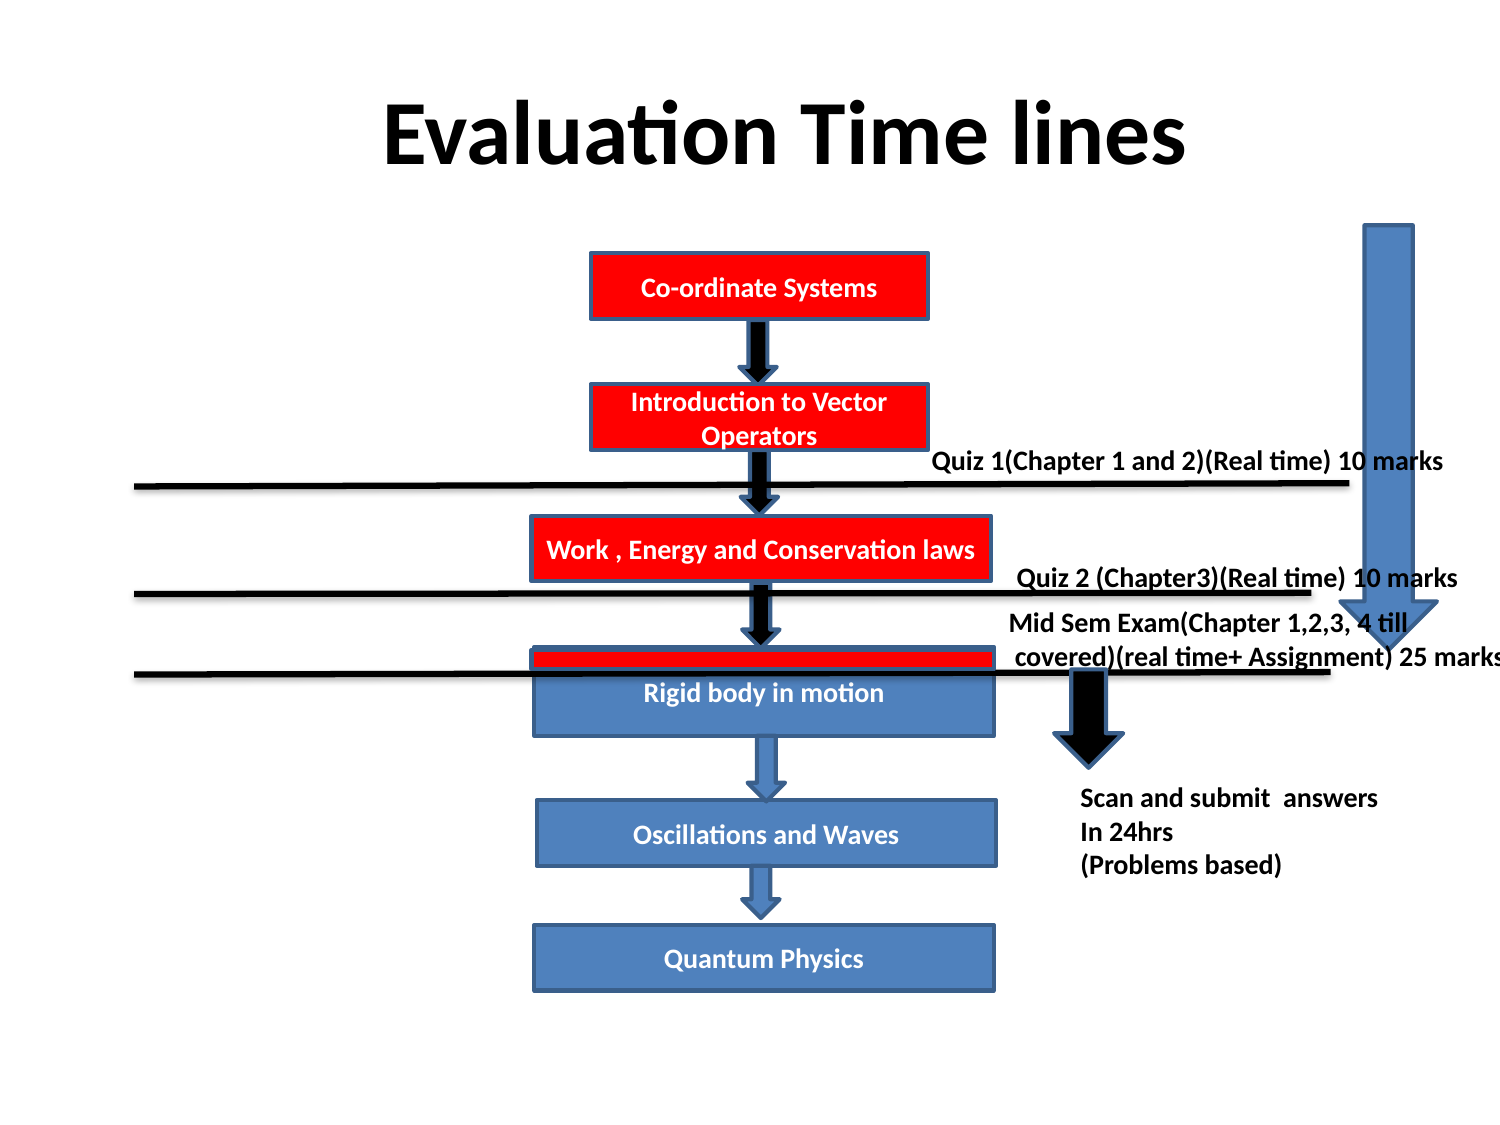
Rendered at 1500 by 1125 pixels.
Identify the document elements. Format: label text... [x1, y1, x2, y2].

text_box Co-ordinate Systems [589, 251, 930, 321]
text_box [738, 496, 781, 518]
text_box Mid Sem Exam(Chapter 1,2,3, 4 till covered)(real time+ Assignment) 25 marks [993, 597, 1500, 680]
text_box Scan and submit answers In 24hrs (Problems based) [1065, 771, 1394, 888]
text_box Evaluation Time lines [367, 65, 1203, 191]
text_box [529, 648, 996, 670]
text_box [133, 482, 1350, 487]
text_box Quiz 1(Chapter 1 and 2)(Real time) 10 marks [916, 434, 1459, 483]
text_box [1052, 683, 1126, 770]
text_box [1362, 223, 1415, 434]
text_box [737, 317, 779, 382]
text_box [740, 863, 782, 921]
text_box Introduction to Vector Operators [589, 382, 930, 452]
text_box [740, 605, 782, 648]
text_box Quiz 2 (Chapter3)(Real time) 10 marks [1001, 552, 1474, 597]
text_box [133, 671, 1331, 675]
text_box Oscillations and Waves [535, 798, 998, 868]
text_box [1362, 483, 1415, 552]
text_box [747, 447, 771, 480]
text_box [749, 580, 773, 589]
text_box Work , Energy and Conservation laws [529, 514, 993, 583]
text_box Rigid body in motion [532, 684, 996, 738]
text_box Quantum Physics [532, 923, 996, 993]
text_box [745, 733, 788, 804]
